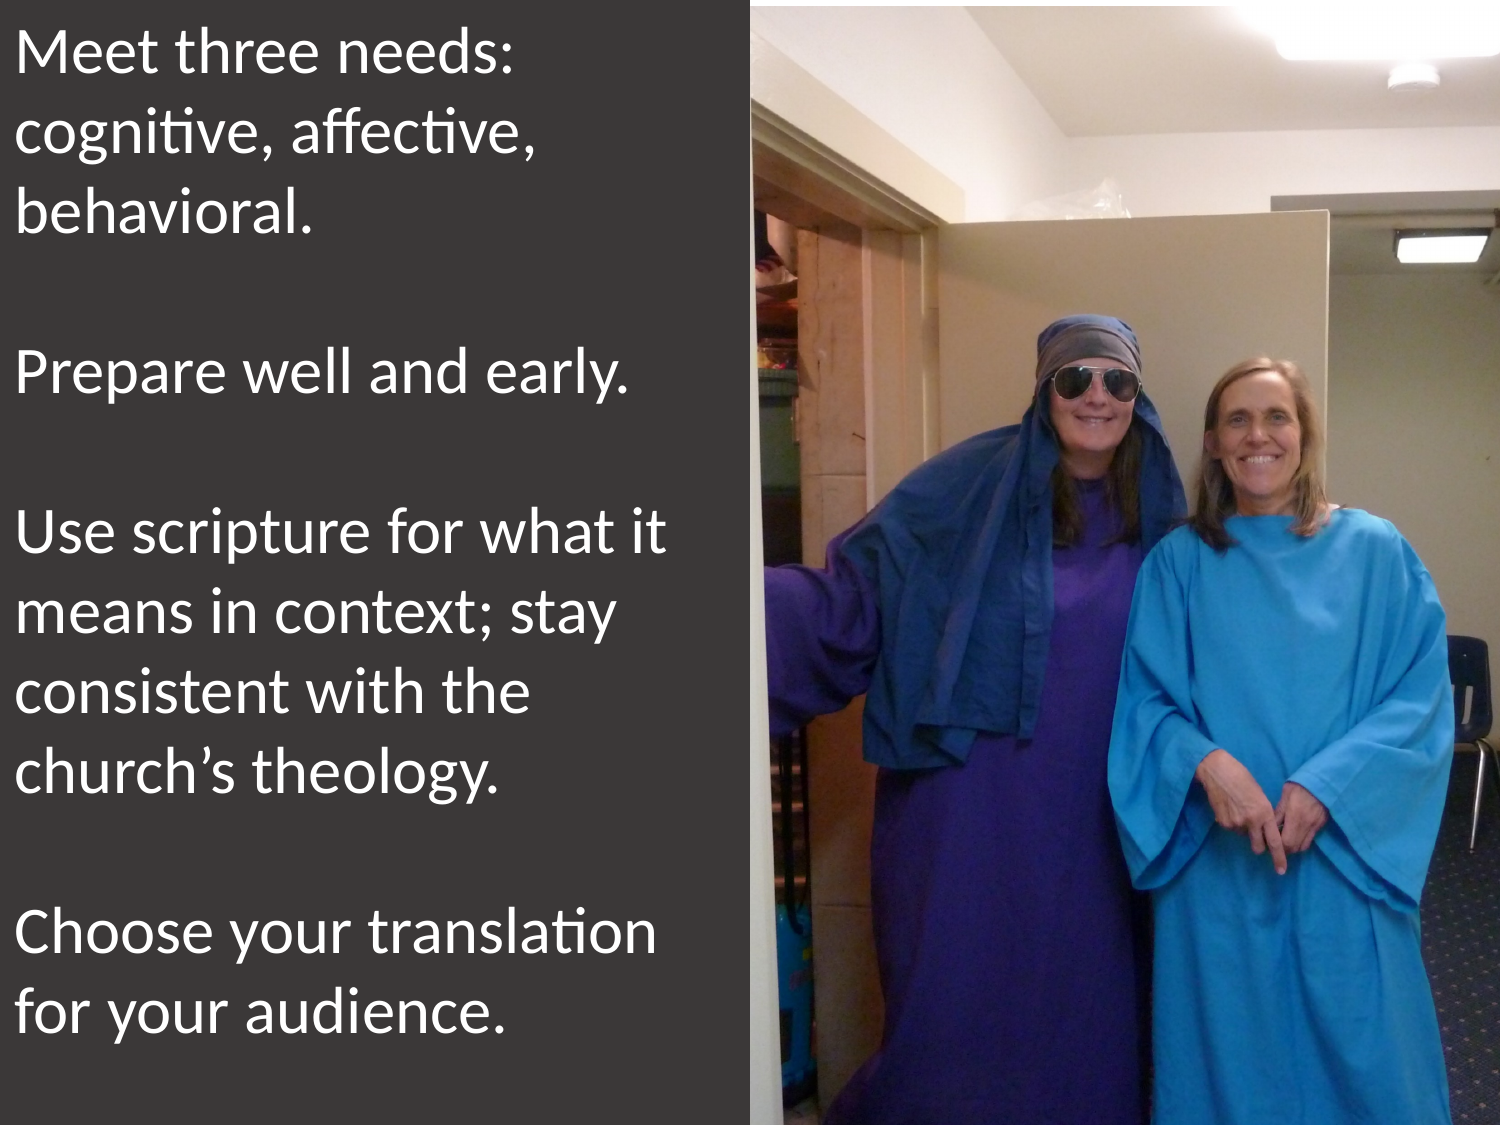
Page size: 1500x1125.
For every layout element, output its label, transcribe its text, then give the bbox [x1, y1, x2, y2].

text_box Meet three needs: cognitive, affective, behavioral. Prepare well and early. Use scripture for what it means in context; stay consistent with the church’s theology. Choose your translation for your audience. [0, 0, 750, 1125]
picture [749, 3, 1500, 1125]
